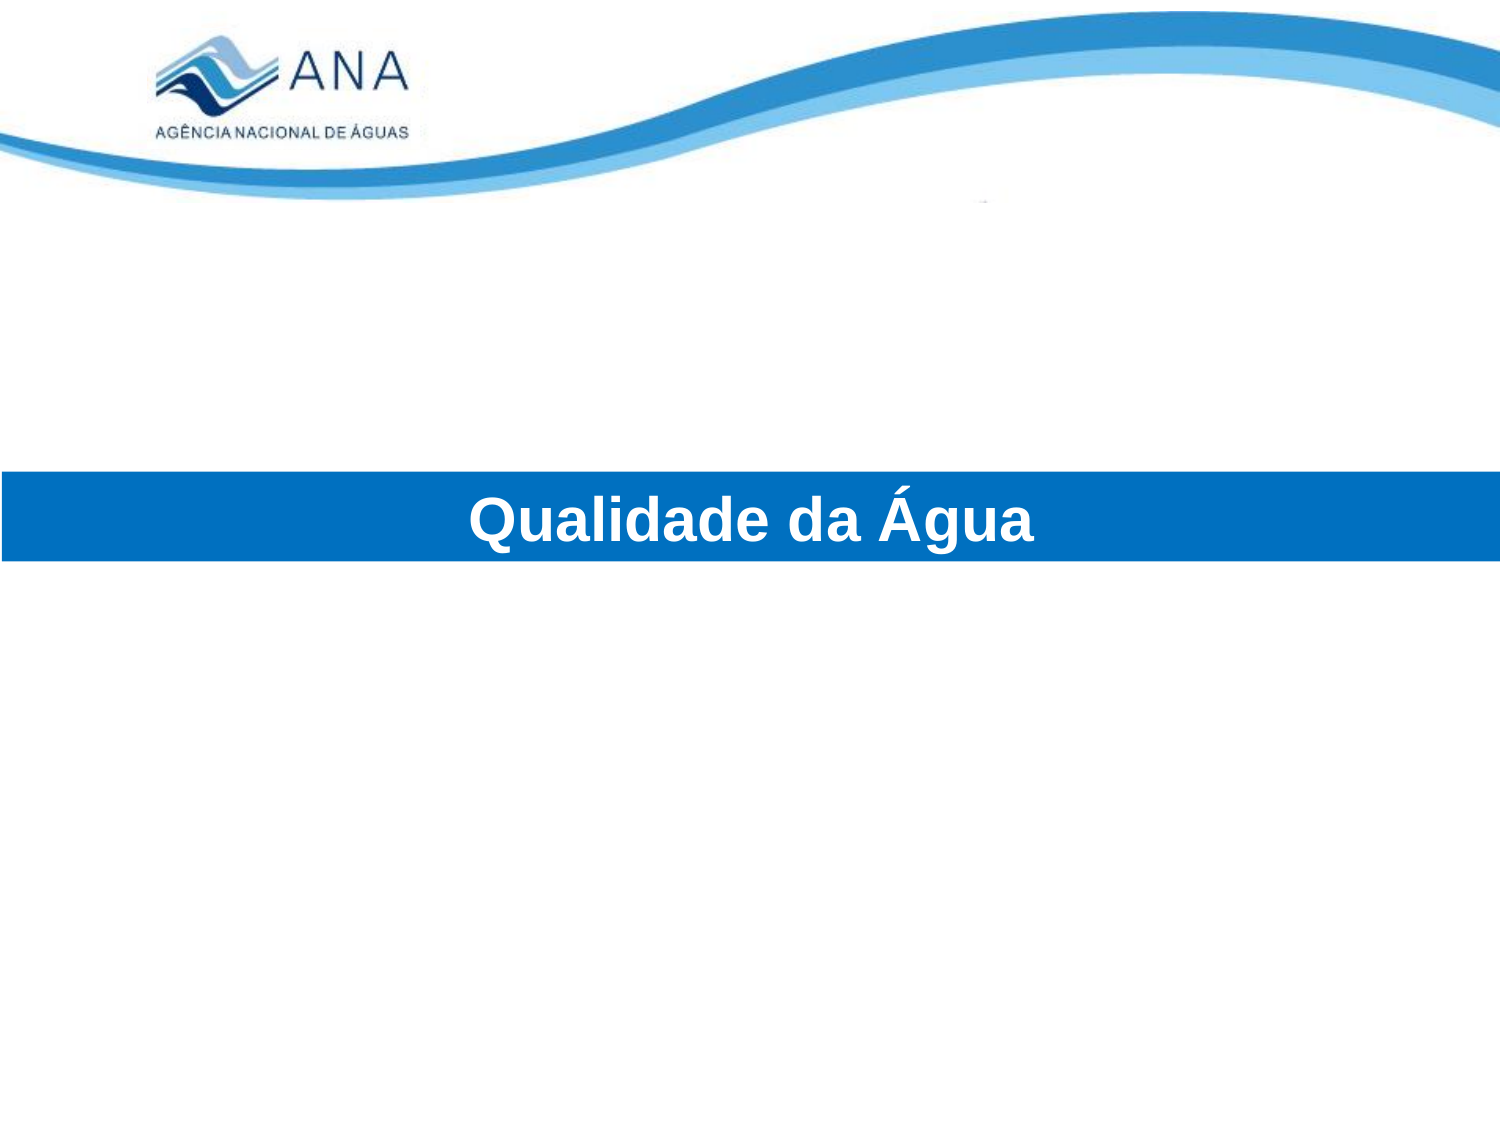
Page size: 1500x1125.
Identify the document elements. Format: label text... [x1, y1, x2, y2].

picture [0, 11, 1500, 203]
text_box Qualidade da Água [1, 471, 1500, 562]
